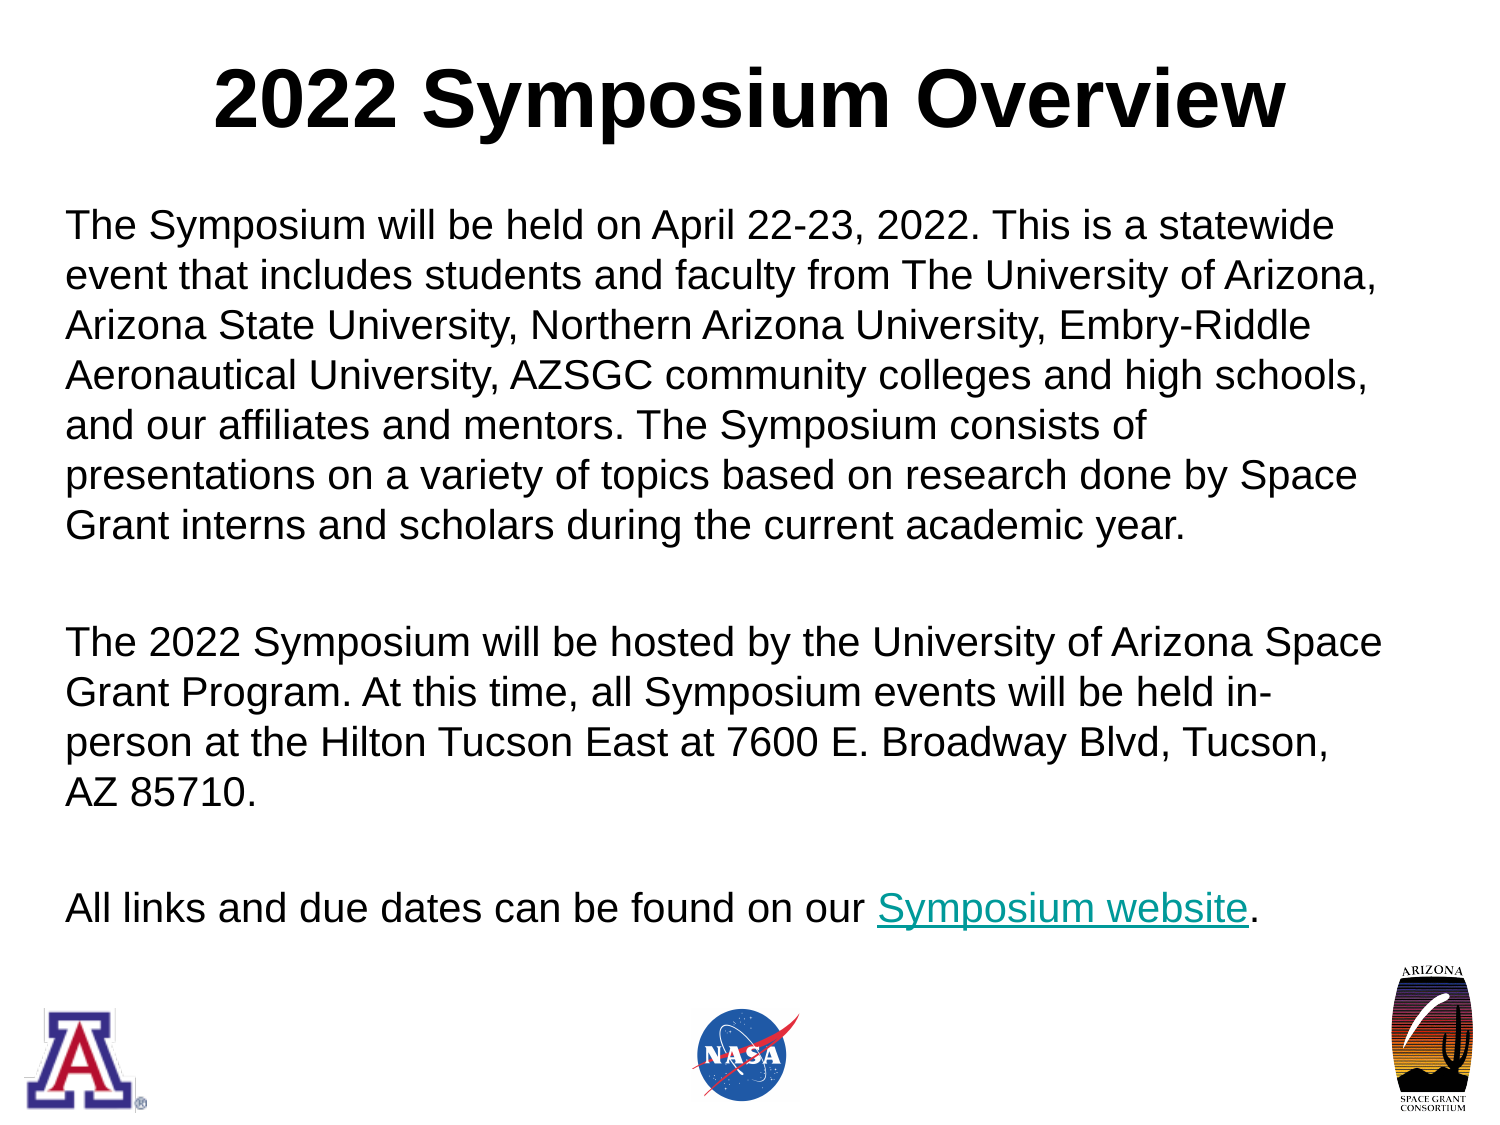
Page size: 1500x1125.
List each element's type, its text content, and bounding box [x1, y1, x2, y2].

list The Symposium will be held on April 22-23, 2022. This is a statewide event that includes students and faculty from The University of Arizona, Arizona State University, Northern Arizona University, Embry-Riddle Aeronautical University, AZSGC community colleges and high schools, and our affiliates and mentors. The Symposium consists of presentations on a variety of topics based on research done by Space Grant interns and scholars during the current academic year. The 2022 Symposium will be hosted by the University of Arizona Space Grant Program. At this time, all Symposium events will be held in-person at the Hilton Tucson East at 7600 E. Broadway Blvd, Tucson, AZ 85710. All links and due dates can be found on our Symposium website. [50, 190, 1400, 841]
picture [24, 1008, 147, 1113]
picture [691, 1008, 800, 1102]
picture [1388, 962, 1475, 1112]
title 2022 Symposium Overview [75, 0, 1425, 188]
